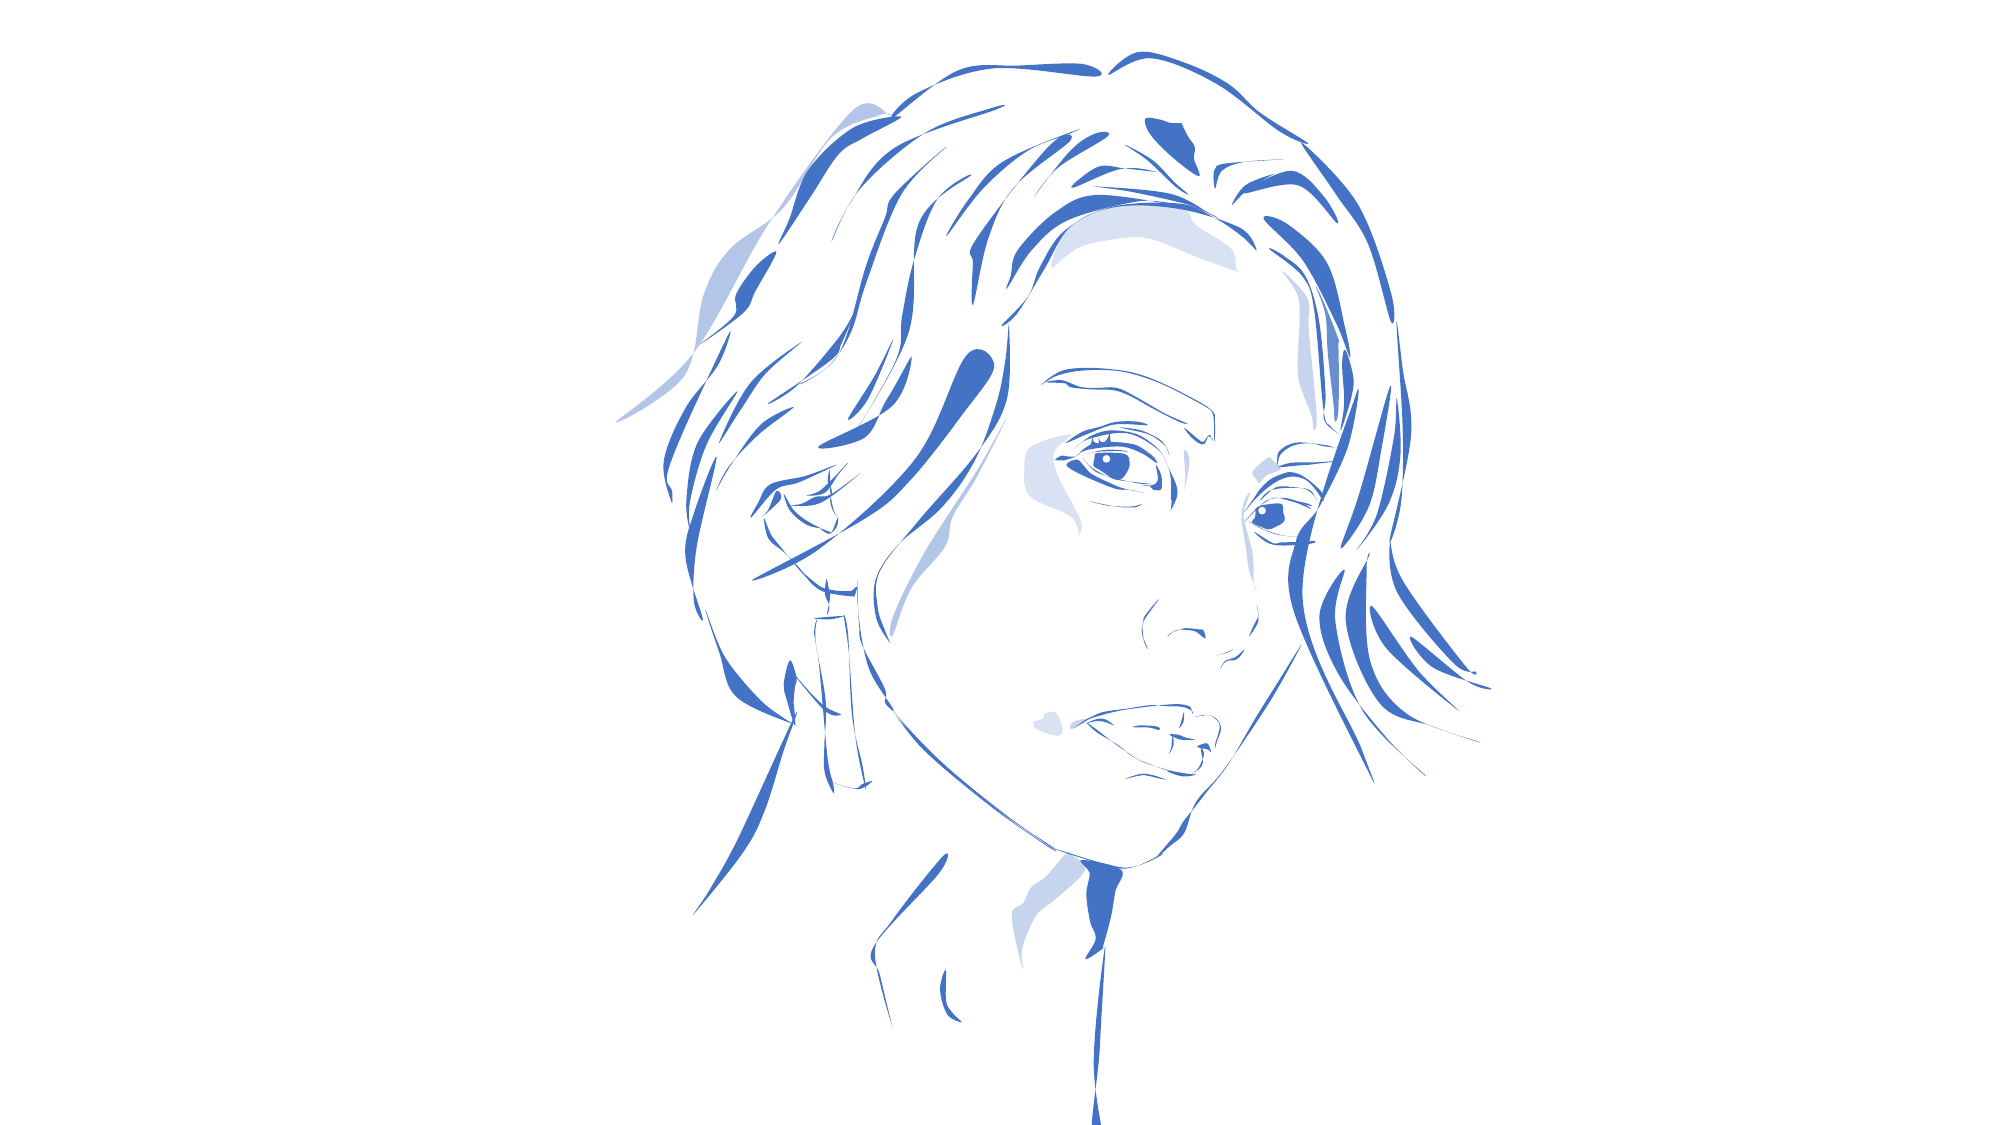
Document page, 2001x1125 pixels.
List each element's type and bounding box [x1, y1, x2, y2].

text_box [949, 103, 1007, 120]
text_box [1107, 50, 1273, 120]
picture [573, 120, 1427, 1125]
text_box [889, 62, 1103, 120]
text_box [1427, 614, 1478, 676]
text_box [1143, 116, 1165, 120]
text_box [842, 102, 895, 120]
text_box [1427, 647, 1494, 691]
text_box [871, 116, 889, 120]
text_box [1427, 723, 1483, 744]
text_box [893, 115, 903, 120]
text_box [1427, 678, 1460, 712]
